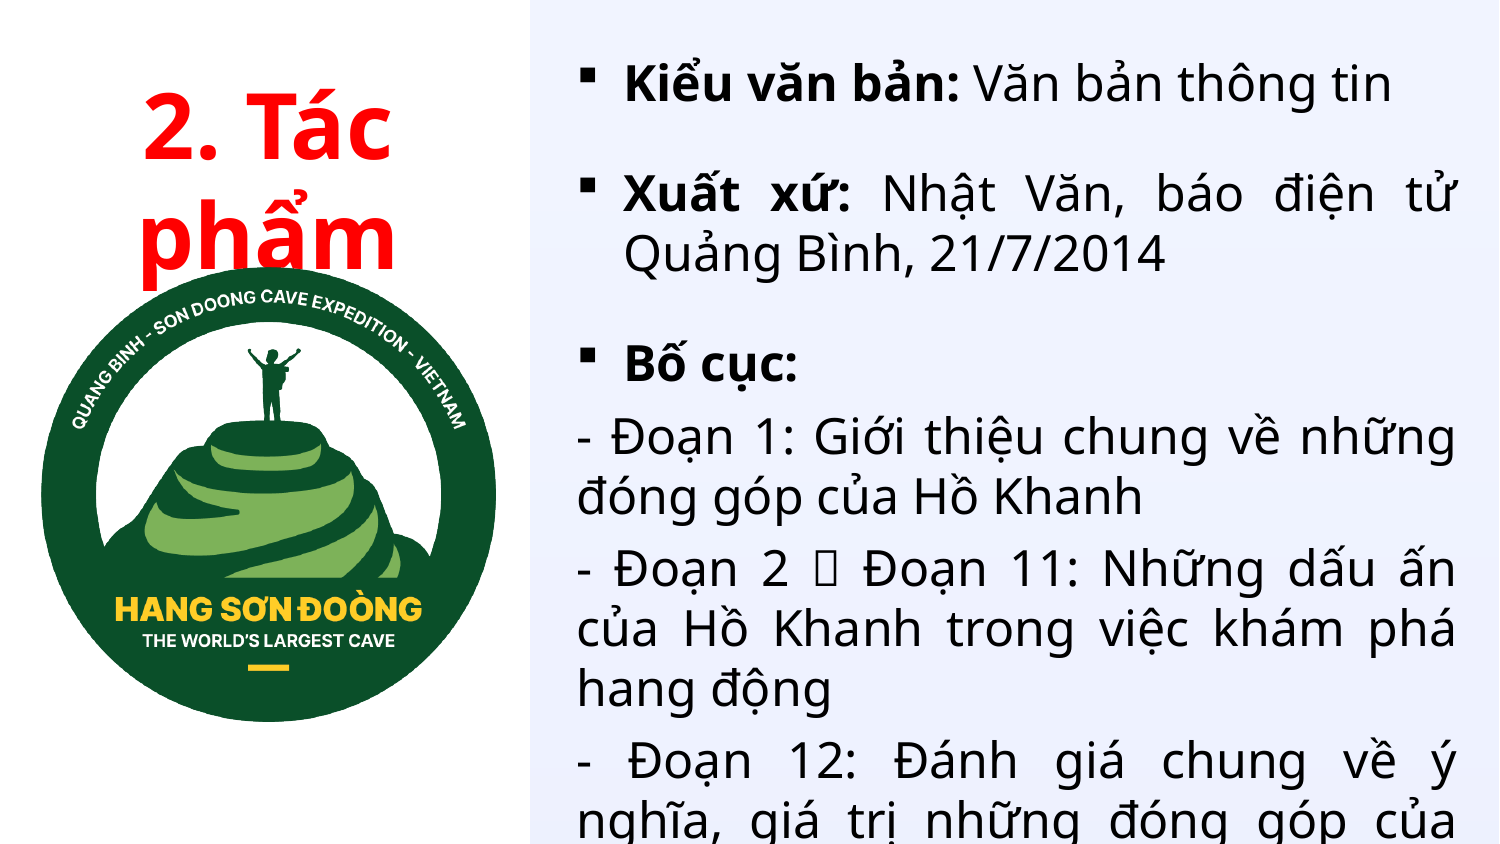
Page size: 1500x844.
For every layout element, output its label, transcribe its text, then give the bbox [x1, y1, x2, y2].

text_box 2. Tác phẩm [21, 60, 516, 246]
picture [530, 0, 1500, 844]
picture [20, 247, 516, 742]
